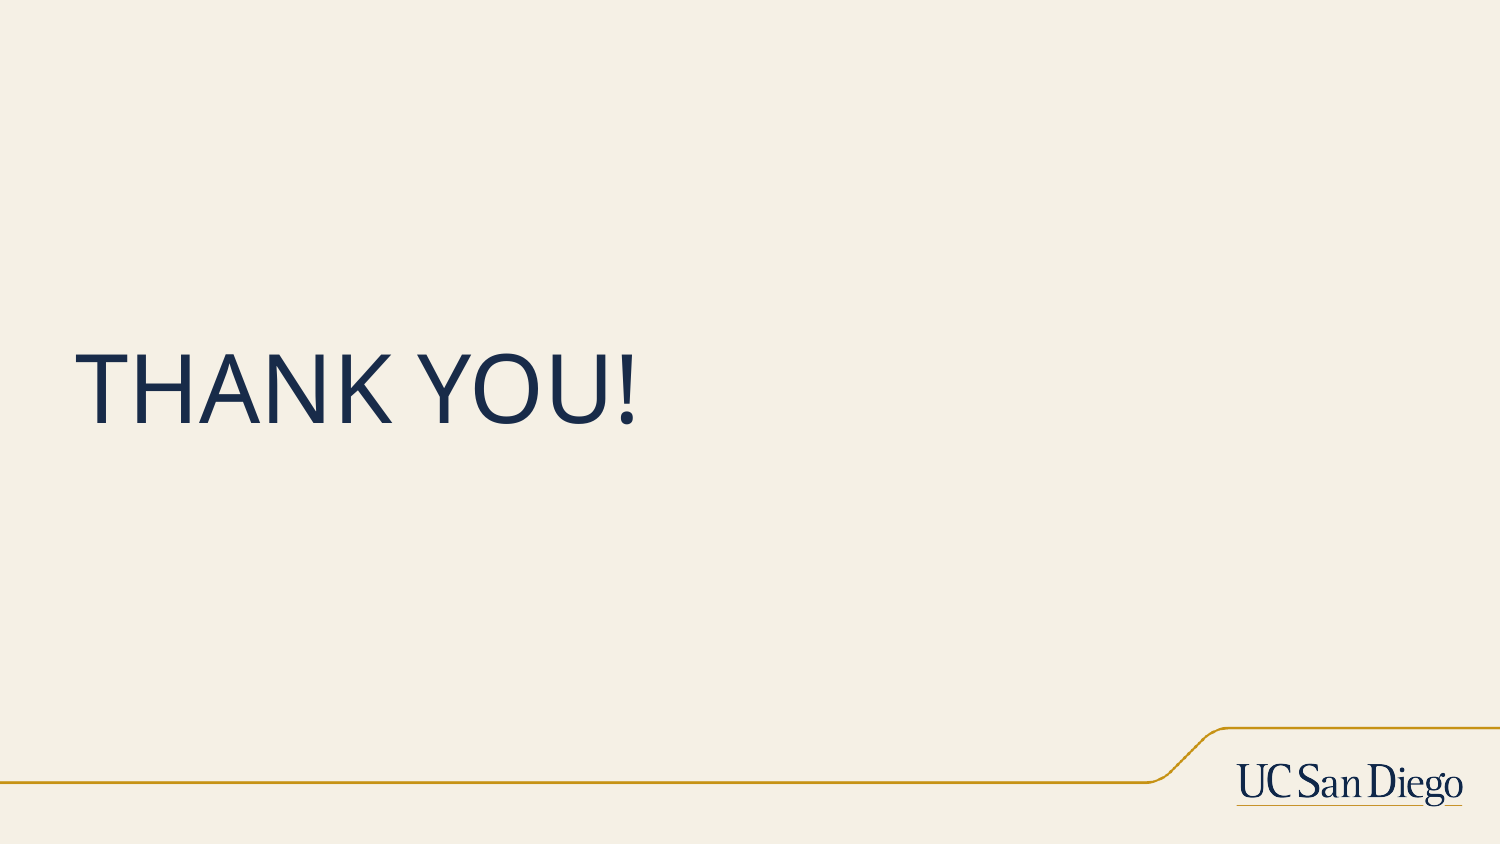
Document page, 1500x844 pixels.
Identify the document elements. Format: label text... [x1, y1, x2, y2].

picture [0, 711, 1500, 844]
title THANK YOU! [74, 249, 1426, 537]
